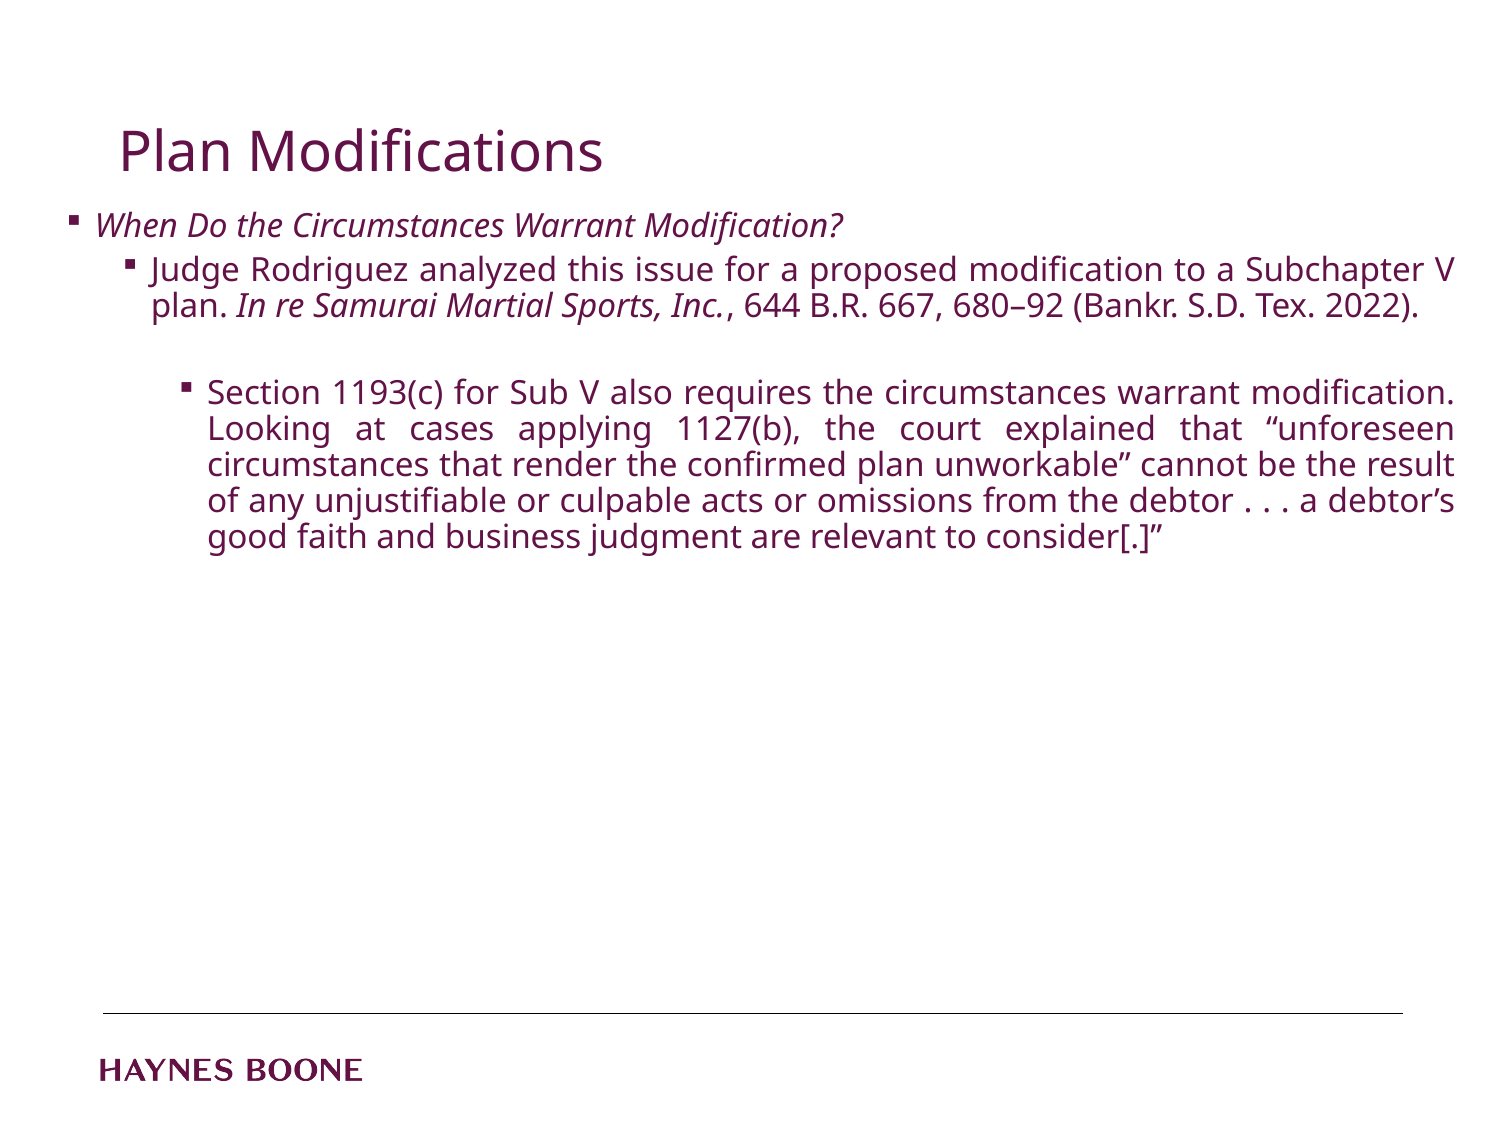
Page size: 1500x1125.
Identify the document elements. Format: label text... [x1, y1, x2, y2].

picture [69, 1024, 391, 1118]
list When Do the Circumstances Warrant Modification? Judge Rodriguez analyzed this issue for a proposed modification to a Subchapter V plan. In re Samurai Martial Sports, Inc., 644 B.R. 667, 680–92 (Bankr. S.D. Tex. 2022). Section 1193(c) for Sub V also requires the circumstances warrant modification. Looking at cases applying 1127(b), the court explained that “unforeseen circumstances that render the confirmed plan unworkable” cannot be the result of any unjustifiable or culpable acts or omissions from the debtor . . . a debtor’s good faith and business judgment are relevant to consider[.]” [51, 201, 1473, 1006]
title Plan Modifications [103, 45, 1397, 201]
